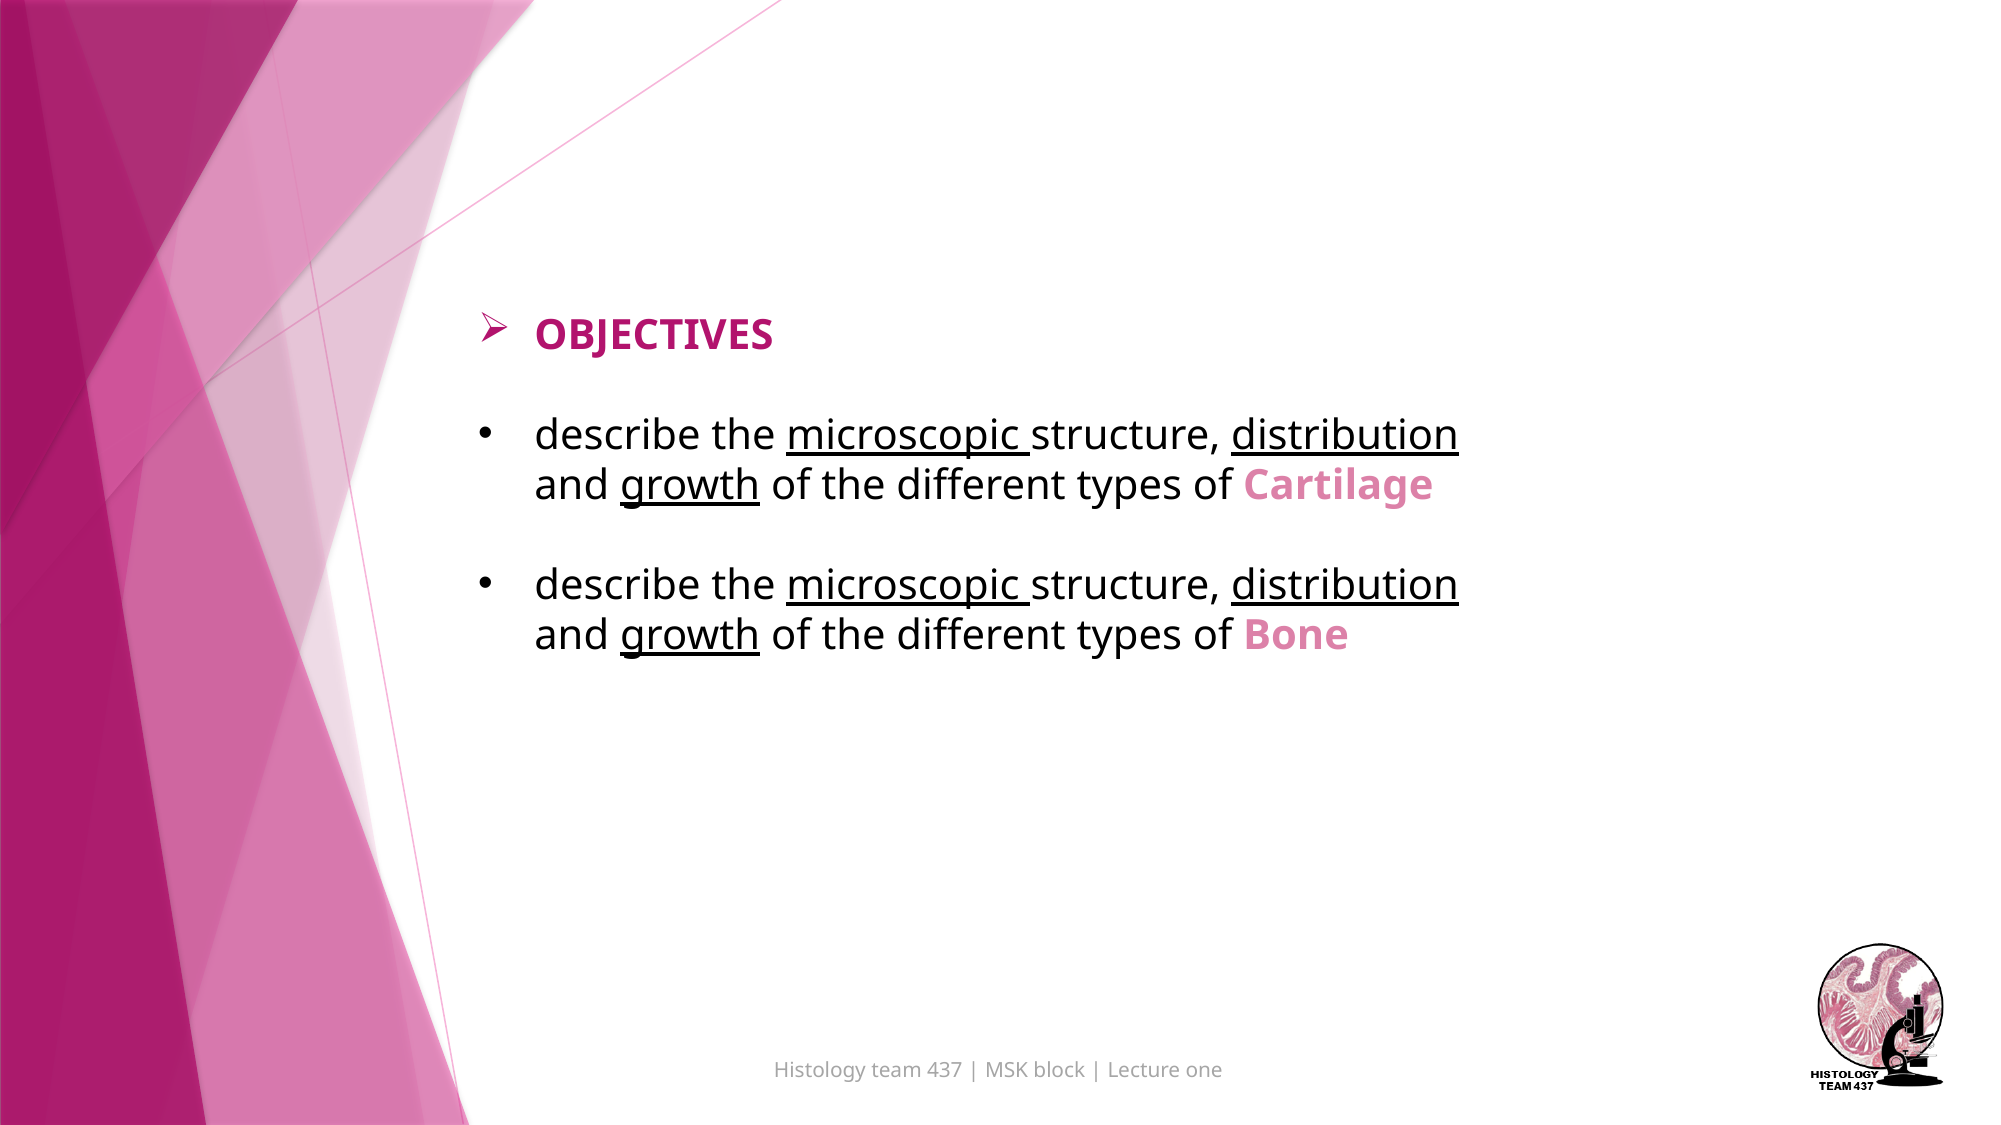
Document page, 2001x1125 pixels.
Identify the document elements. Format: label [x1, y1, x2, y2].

picture [1800, 943, 1950, 1099]
